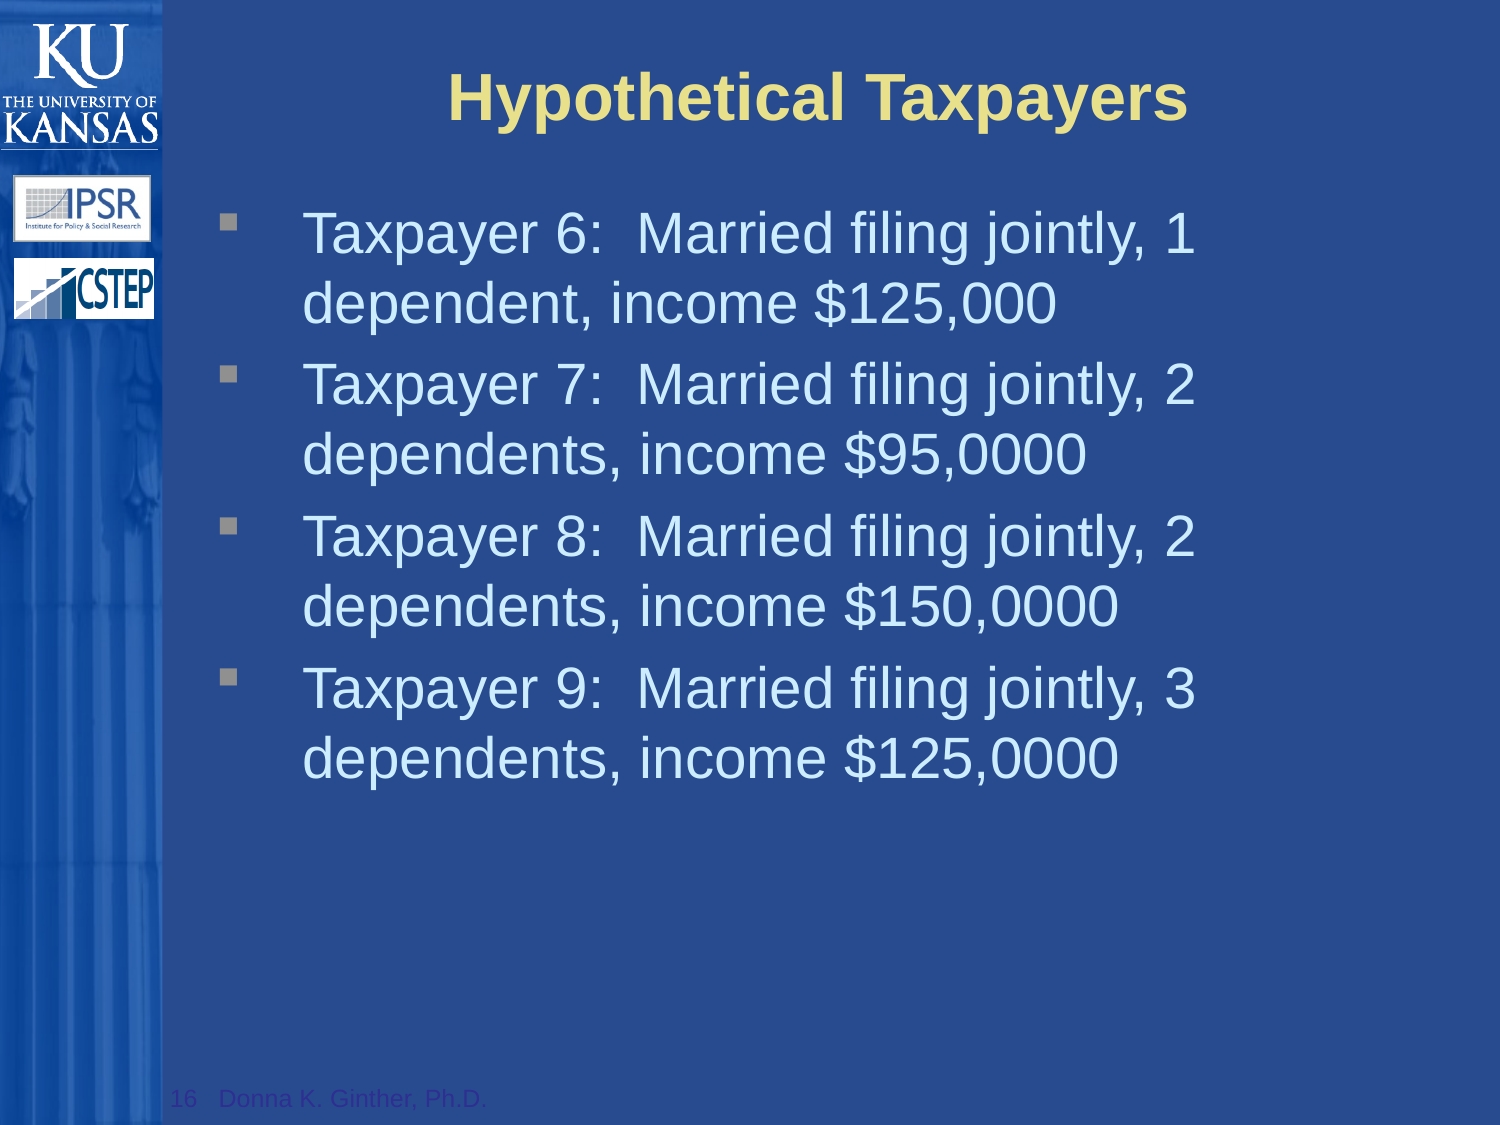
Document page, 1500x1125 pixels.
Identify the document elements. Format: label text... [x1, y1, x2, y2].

list Taxpayer 6: Married filing jointly, 1 dependent, income $125,000 Taxpayer 7: Married filing jointly, 2 dependents, income $95,0000 Taxpayer 8: Married filing jointly, 2 dependents, income $150,0000 Taxpayer 9: Married filing jointly, 3 dependents, income $125,0000 [199, 187, 1438, 1063]
title Hypothetical Taxpayers [199, 24, 1438, 163]
picture [0, 0, 163, 1125]
